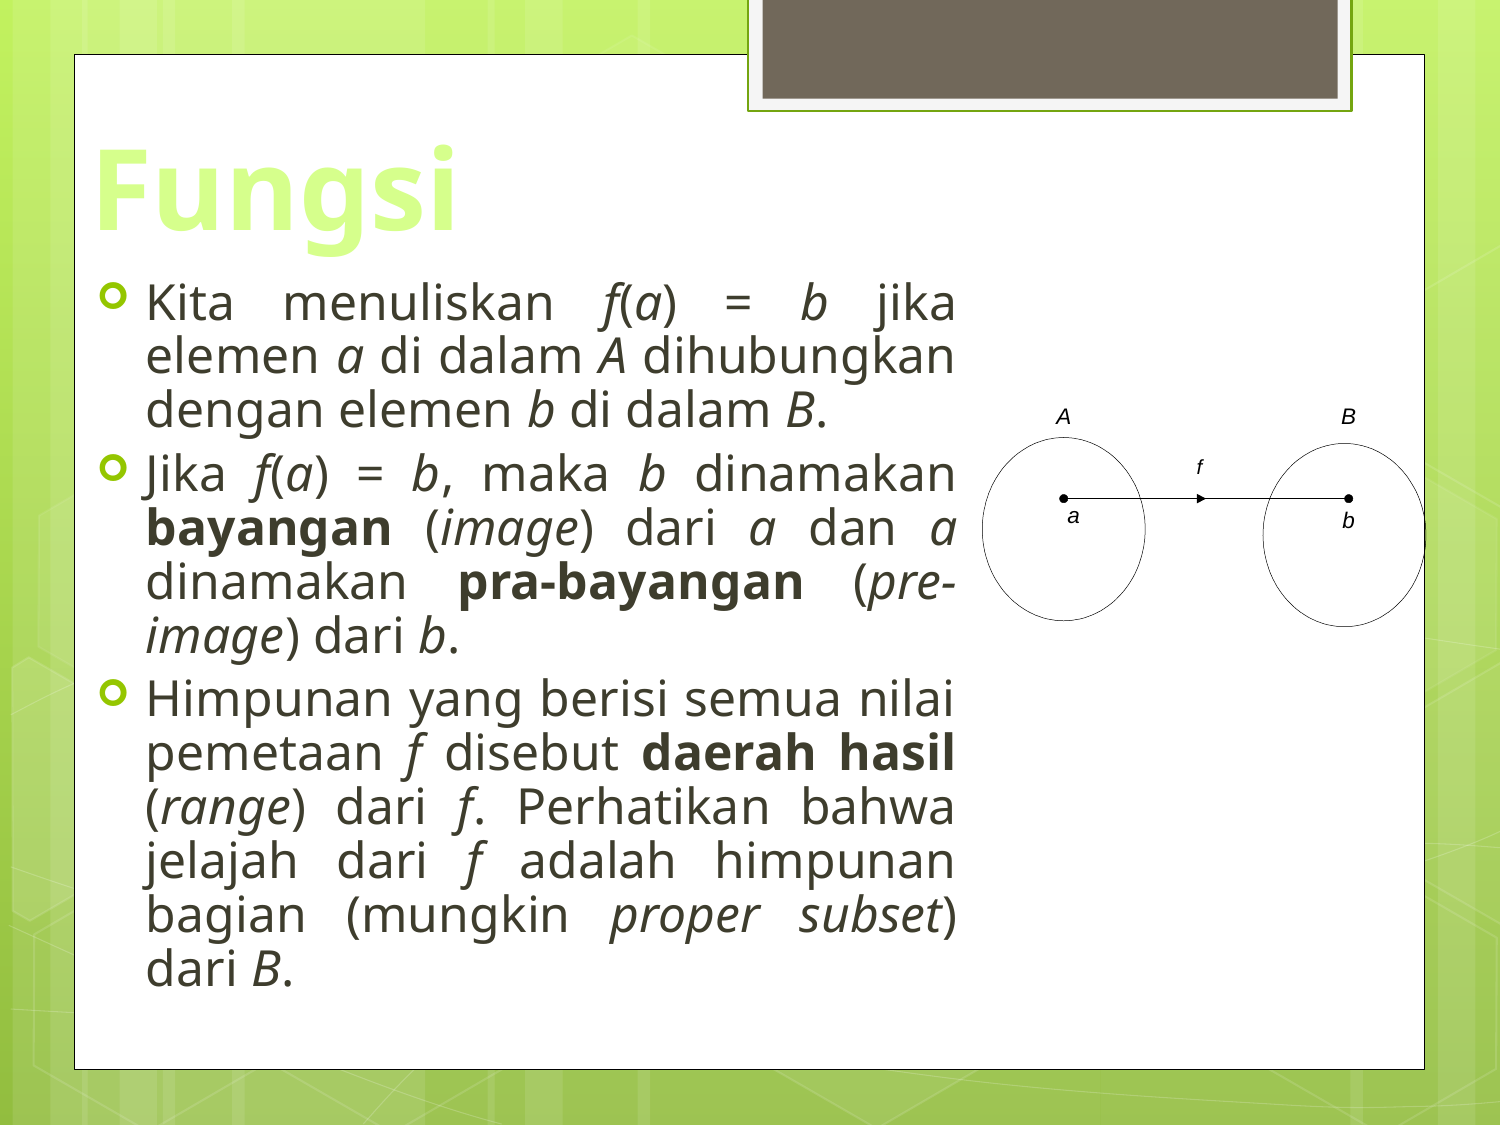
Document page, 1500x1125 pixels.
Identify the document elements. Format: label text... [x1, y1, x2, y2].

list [978, 388, 1430, 631]
list Kita menuliskan f(a) = b jika elemen a di dalam A dihubungkan dengan elemen b di dalam B. Jika f(a) = b, maka b dinamakan bayangan (image) dari a dan a dinamakan pra-bayangan (pre-image) dari b. Himpunan yang berisi semua nilai pemetaan f disebut daerah hasil (range) dari f. Perhatikan bahwa jelajah dari f adalah himpunan bagian (mungkin proper subset) dari B. [75, 269, 973, 1043]
title Fungsi [75, 35, 1425, 261]
